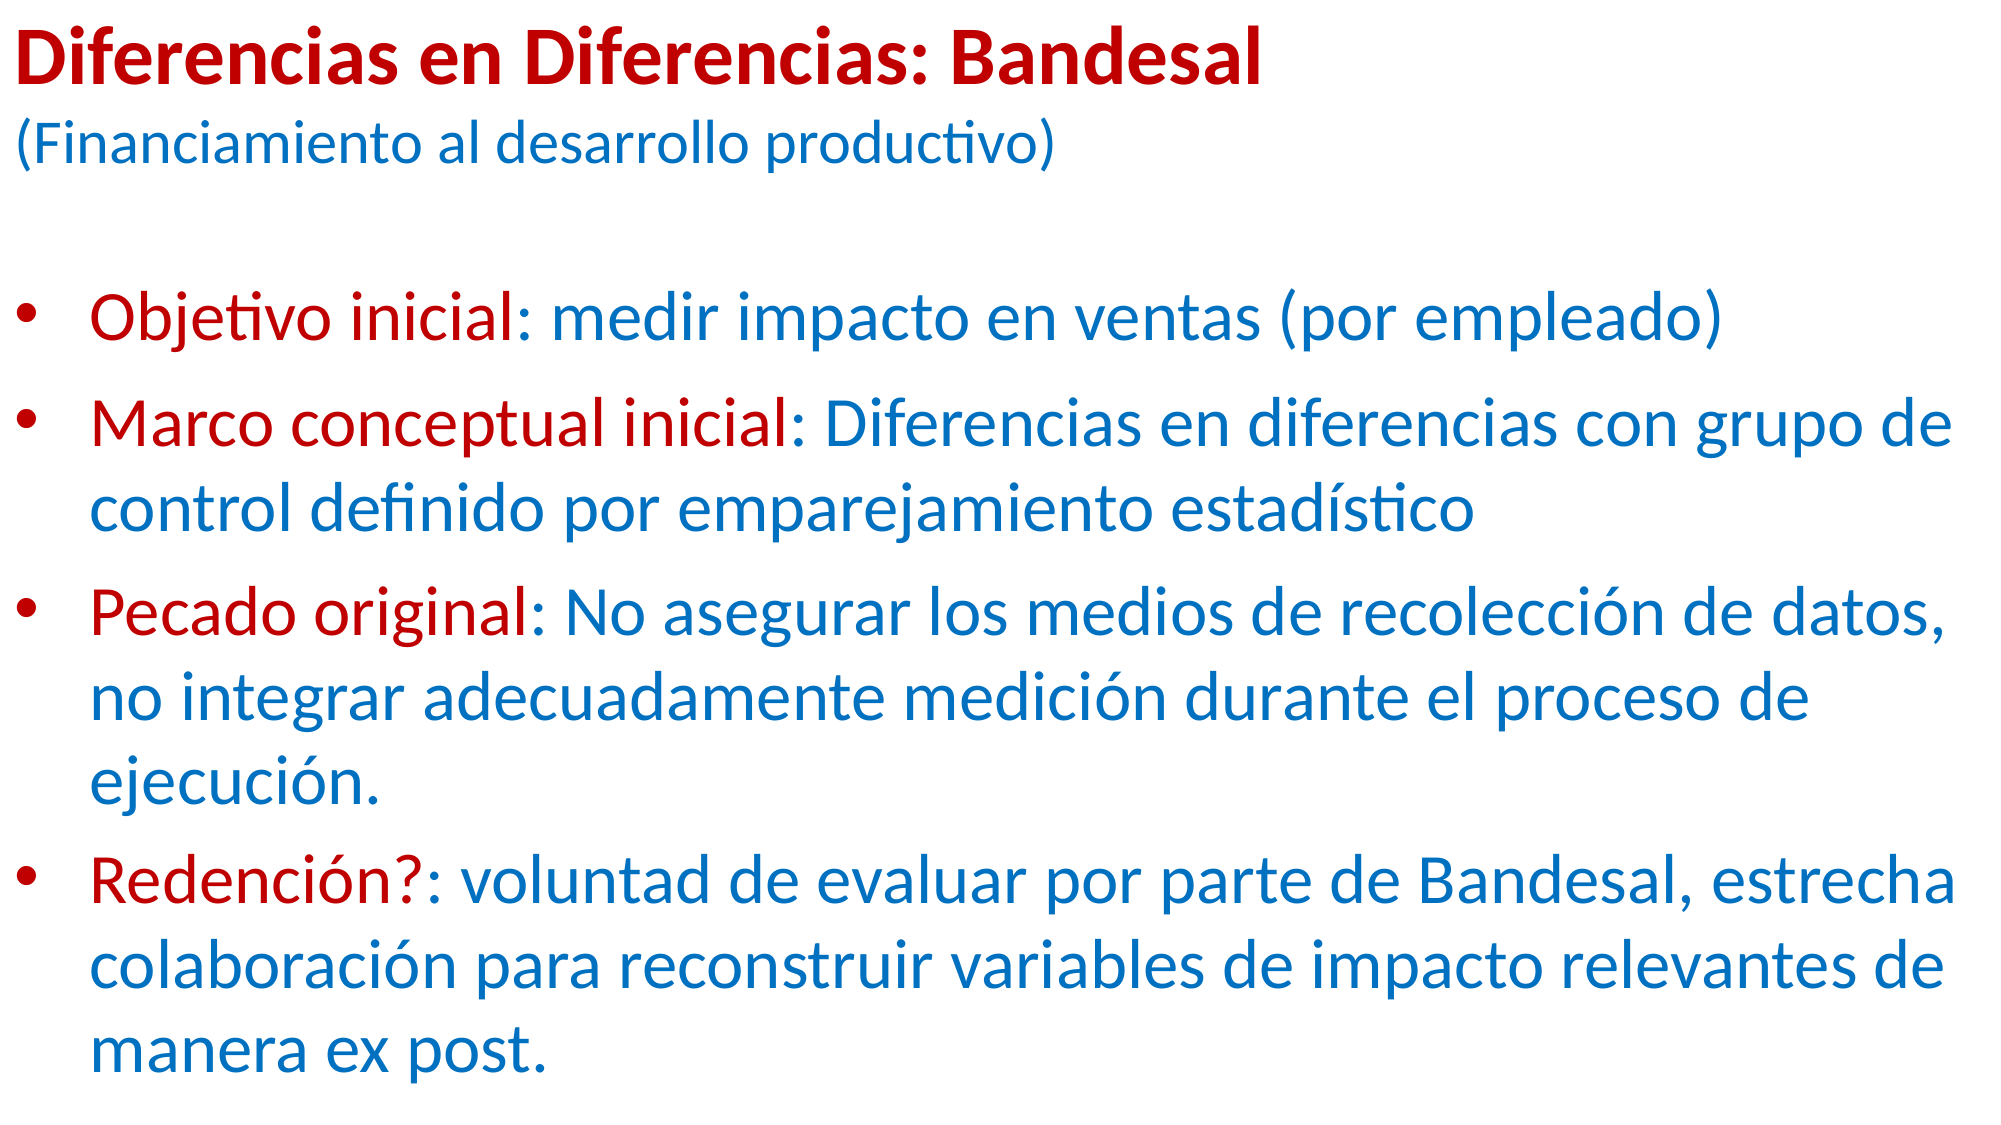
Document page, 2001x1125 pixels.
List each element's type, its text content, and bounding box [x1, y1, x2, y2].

text_box Pecado original: No asegurar los medios de recolección de datos, no integrar adecuadamente medición durante el proceso de ejecución. [0, 556, 2000, 824]
text_box Marco conceptual inicial: Diferencias en diferencias con grupo de control definido por emparejamiento estadístico [0, 368, 2000, 554]
text_box Redención?: voluntad de evaluar por parte de Bandesal, estrecha colaboración para reconstruir variables de impacto relevantes de manera ex post. [0, 824, 2000, 1095]
text_box Diferencias en Diferencias: Bandesal (Financiamiento al desarrollo productivo) [0, 0, 2000, 184]
text_box Objetivo inicial: medir impacto en ventas (por empleado) [0, 262, 2000, 363]
